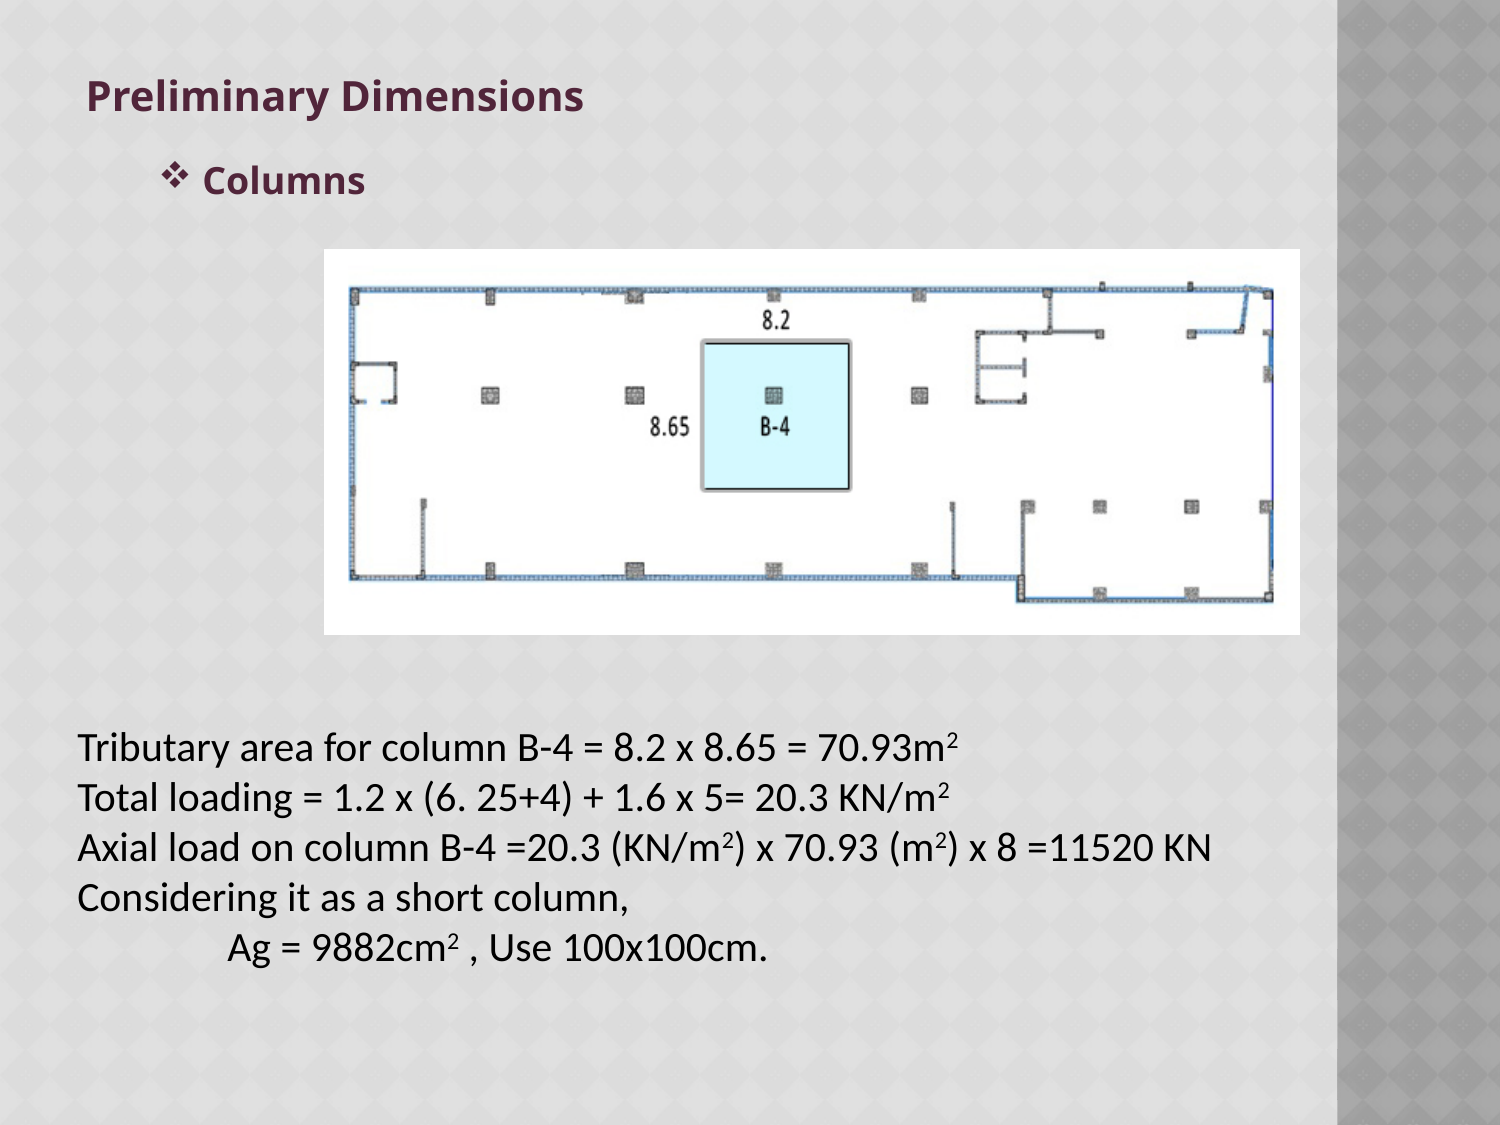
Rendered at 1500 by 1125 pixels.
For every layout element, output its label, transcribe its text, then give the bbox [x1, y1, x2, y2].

text_box Tributary area for column B-4 = 8.2 x 8.65 = 70.93m2 Total loading = 1.2 x (6. 25+4) + 1.6 x 5= 20.3 KN/m2 Axial load on column B-4 =20.3 (KN/m2) x 70.93 (m2) x 8 =11520 KN Considering it as a short column, Ag = 9882cm2 , Use 100x100cm. [62, 712, 1238, 1028]
picture [324, 249, 1301, 636]
text_box Columns [143, 149, 381, 210]
text_box Preliminary Dimensions [70, 62, 611, 128]
